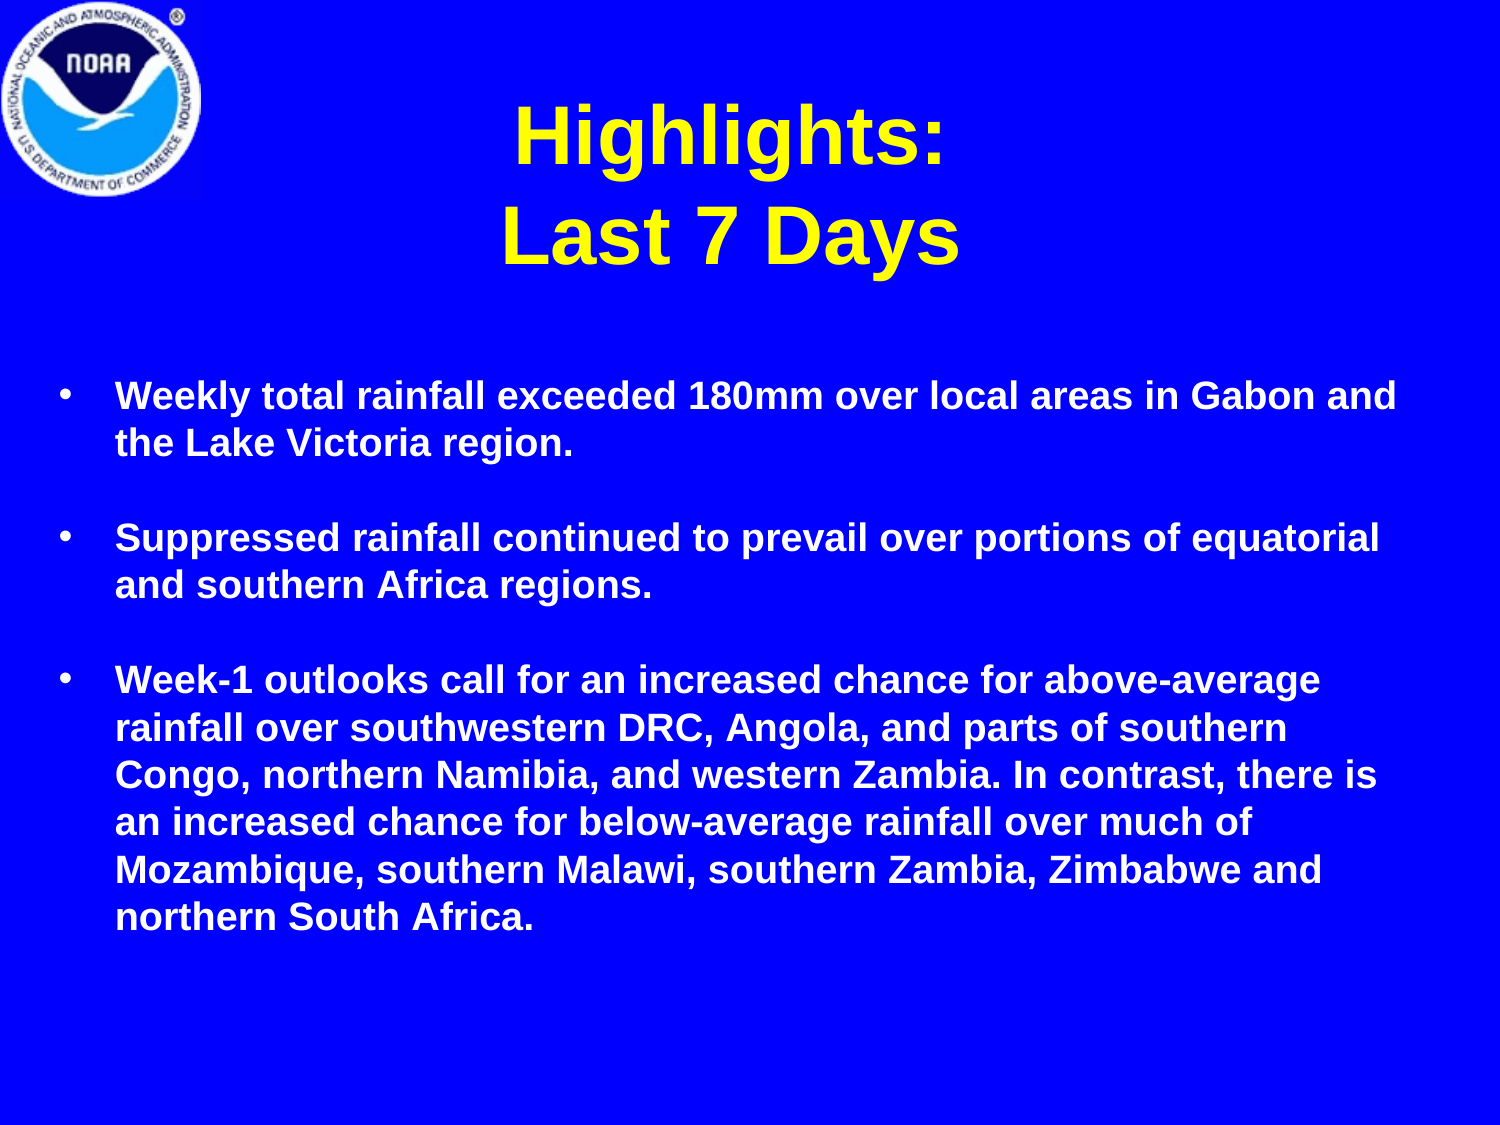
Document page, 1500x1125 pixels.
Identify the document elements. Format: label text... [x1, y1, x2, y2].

title Highlights: Last 7 Days [137, 87, 1325, 275]
text_box Weekly total rainfall exceeded 180mm over local areas in Gabon and the Lake Victoria region. Suppressed rainfall continued to prevail over portions of equatorial and southern Africa regions. Week-1 outlooks call for an increased chance for above-average rainfall over southwestern DRC, Angola, and parts of southern Congo, northern Namibia, and western Zambia. In contrast, there is an increased chance for below-average rainfall over much of Mozambique, southern Malawi, southern Zambia, Zimbabwe and northern South Africa. [43, 362, 1432, 1075]
picture [0, 0, 200, 200]
